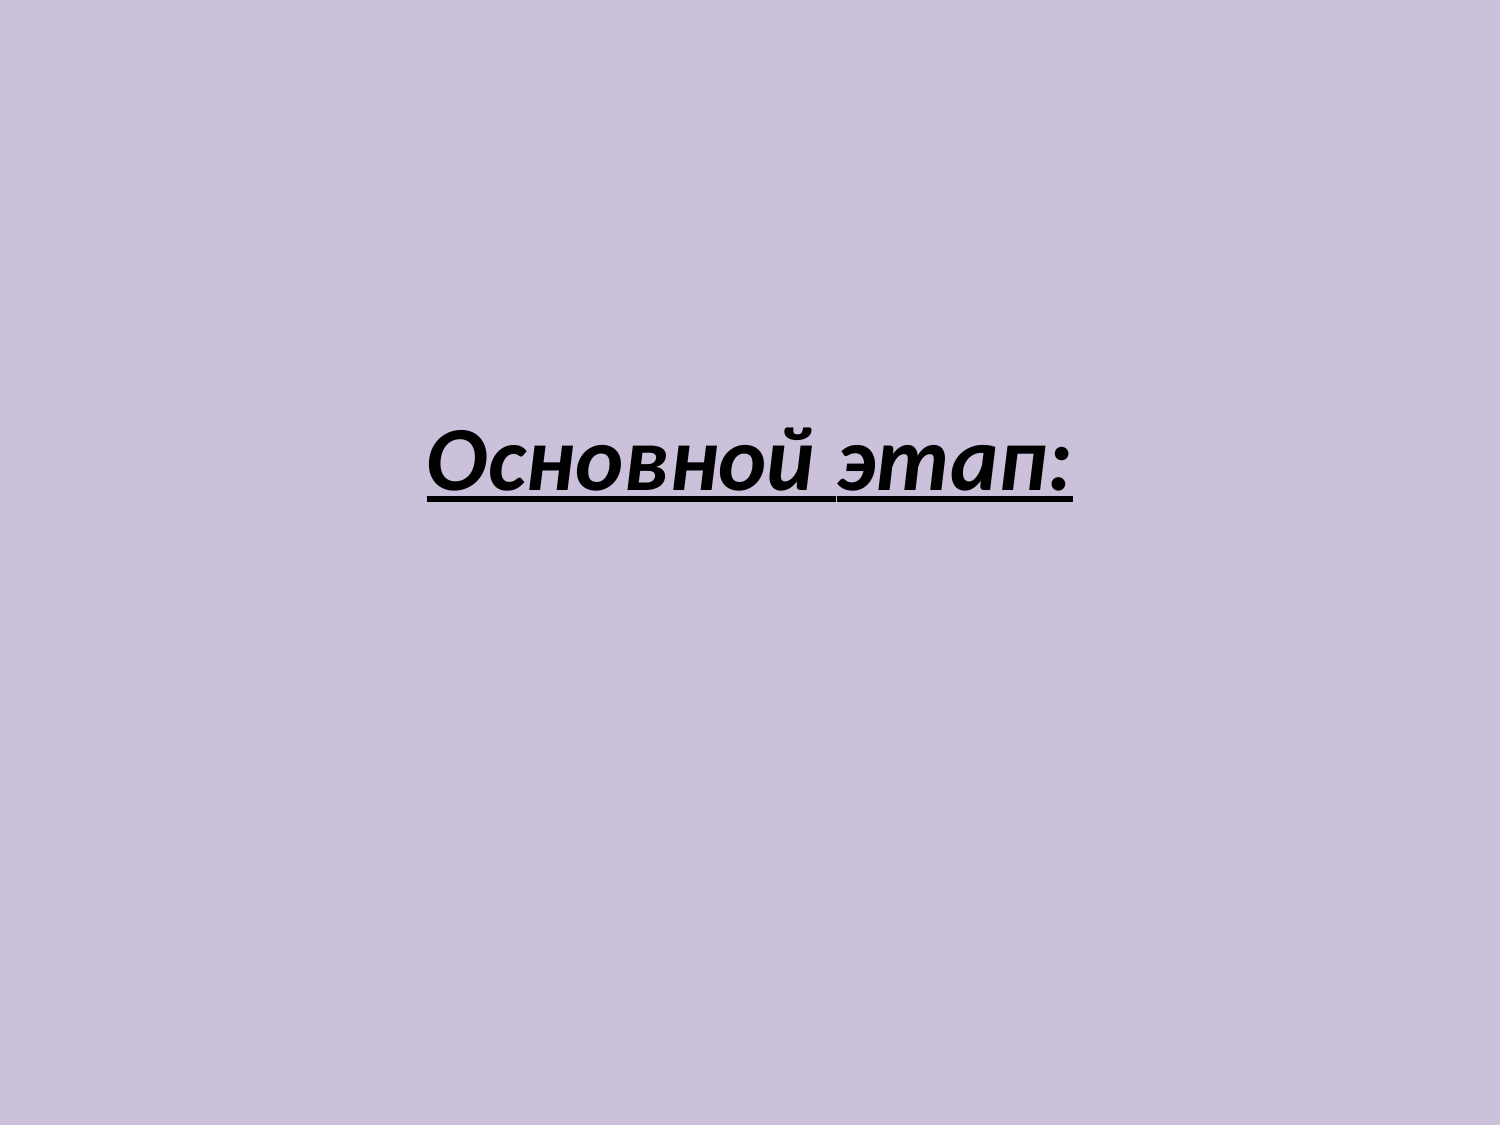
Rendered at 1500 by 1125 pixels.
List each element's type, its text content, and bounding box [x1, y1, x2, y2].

title Основной этап: [75, 45, 1425, 1083]
